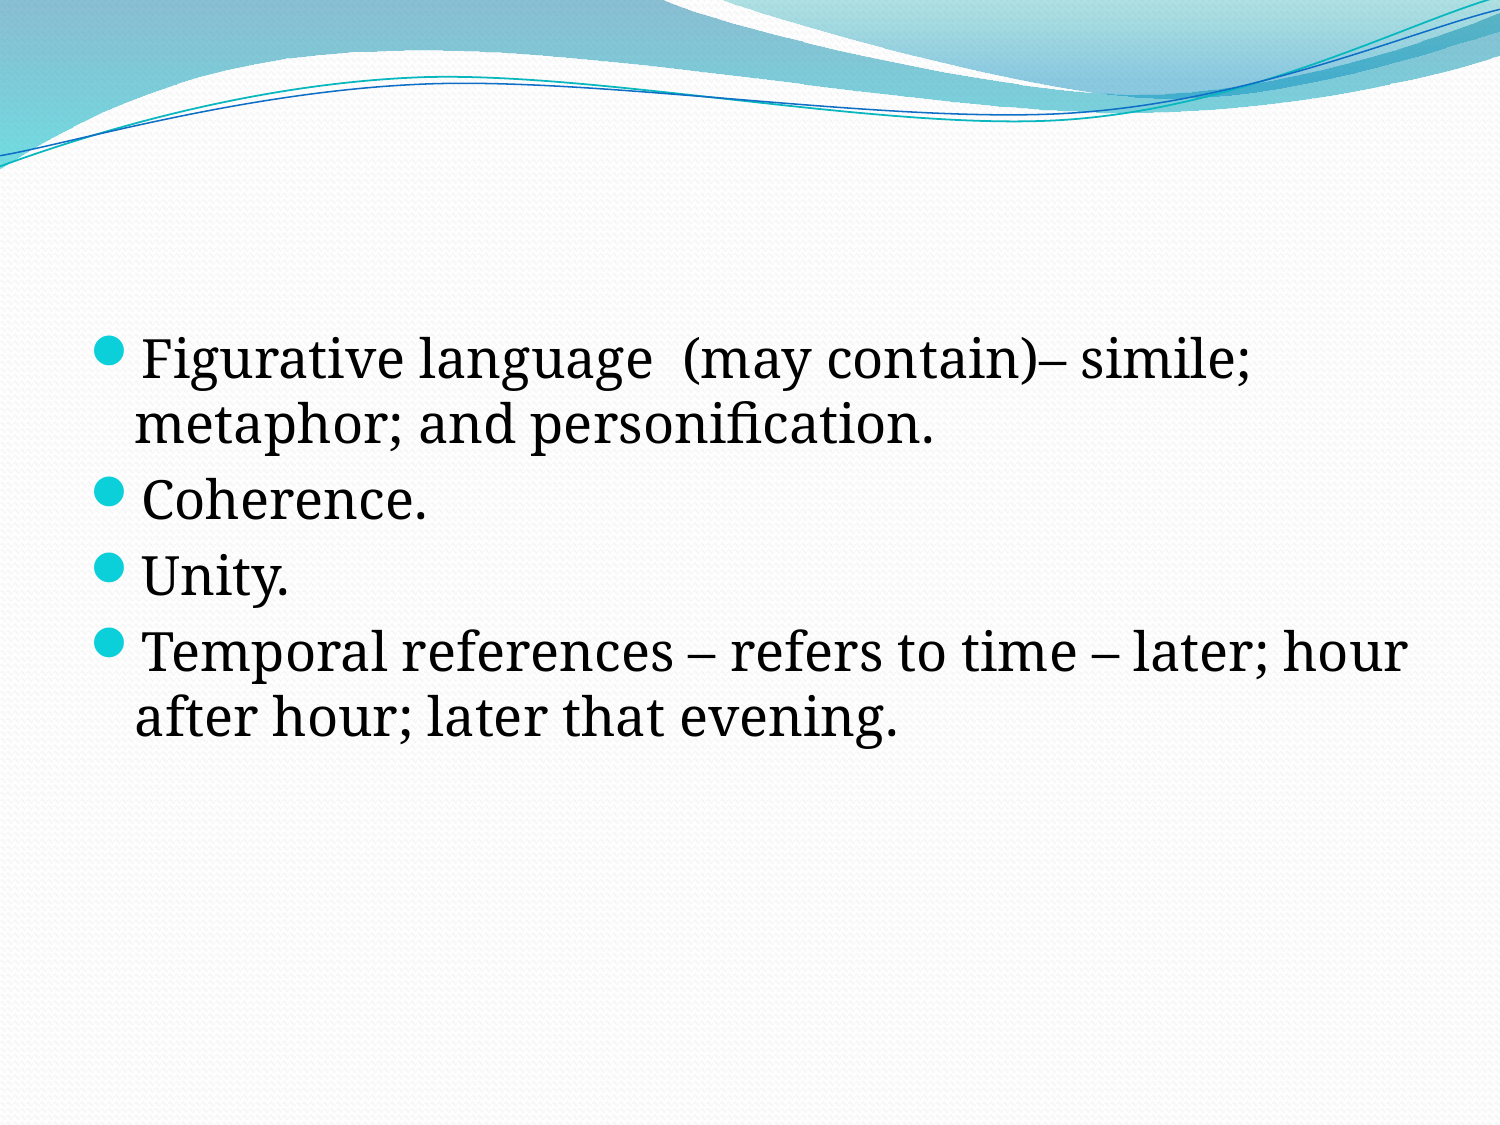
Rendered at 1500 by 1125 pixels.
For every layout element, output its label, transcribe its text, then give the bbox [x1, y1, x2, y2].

list Figurative language (may contain)– simile; metaphor; and personification. Coherence. Unity. Temporal references – refers to time – later; hour after hour; later that evening. [75, 317, 1425, 1038]
